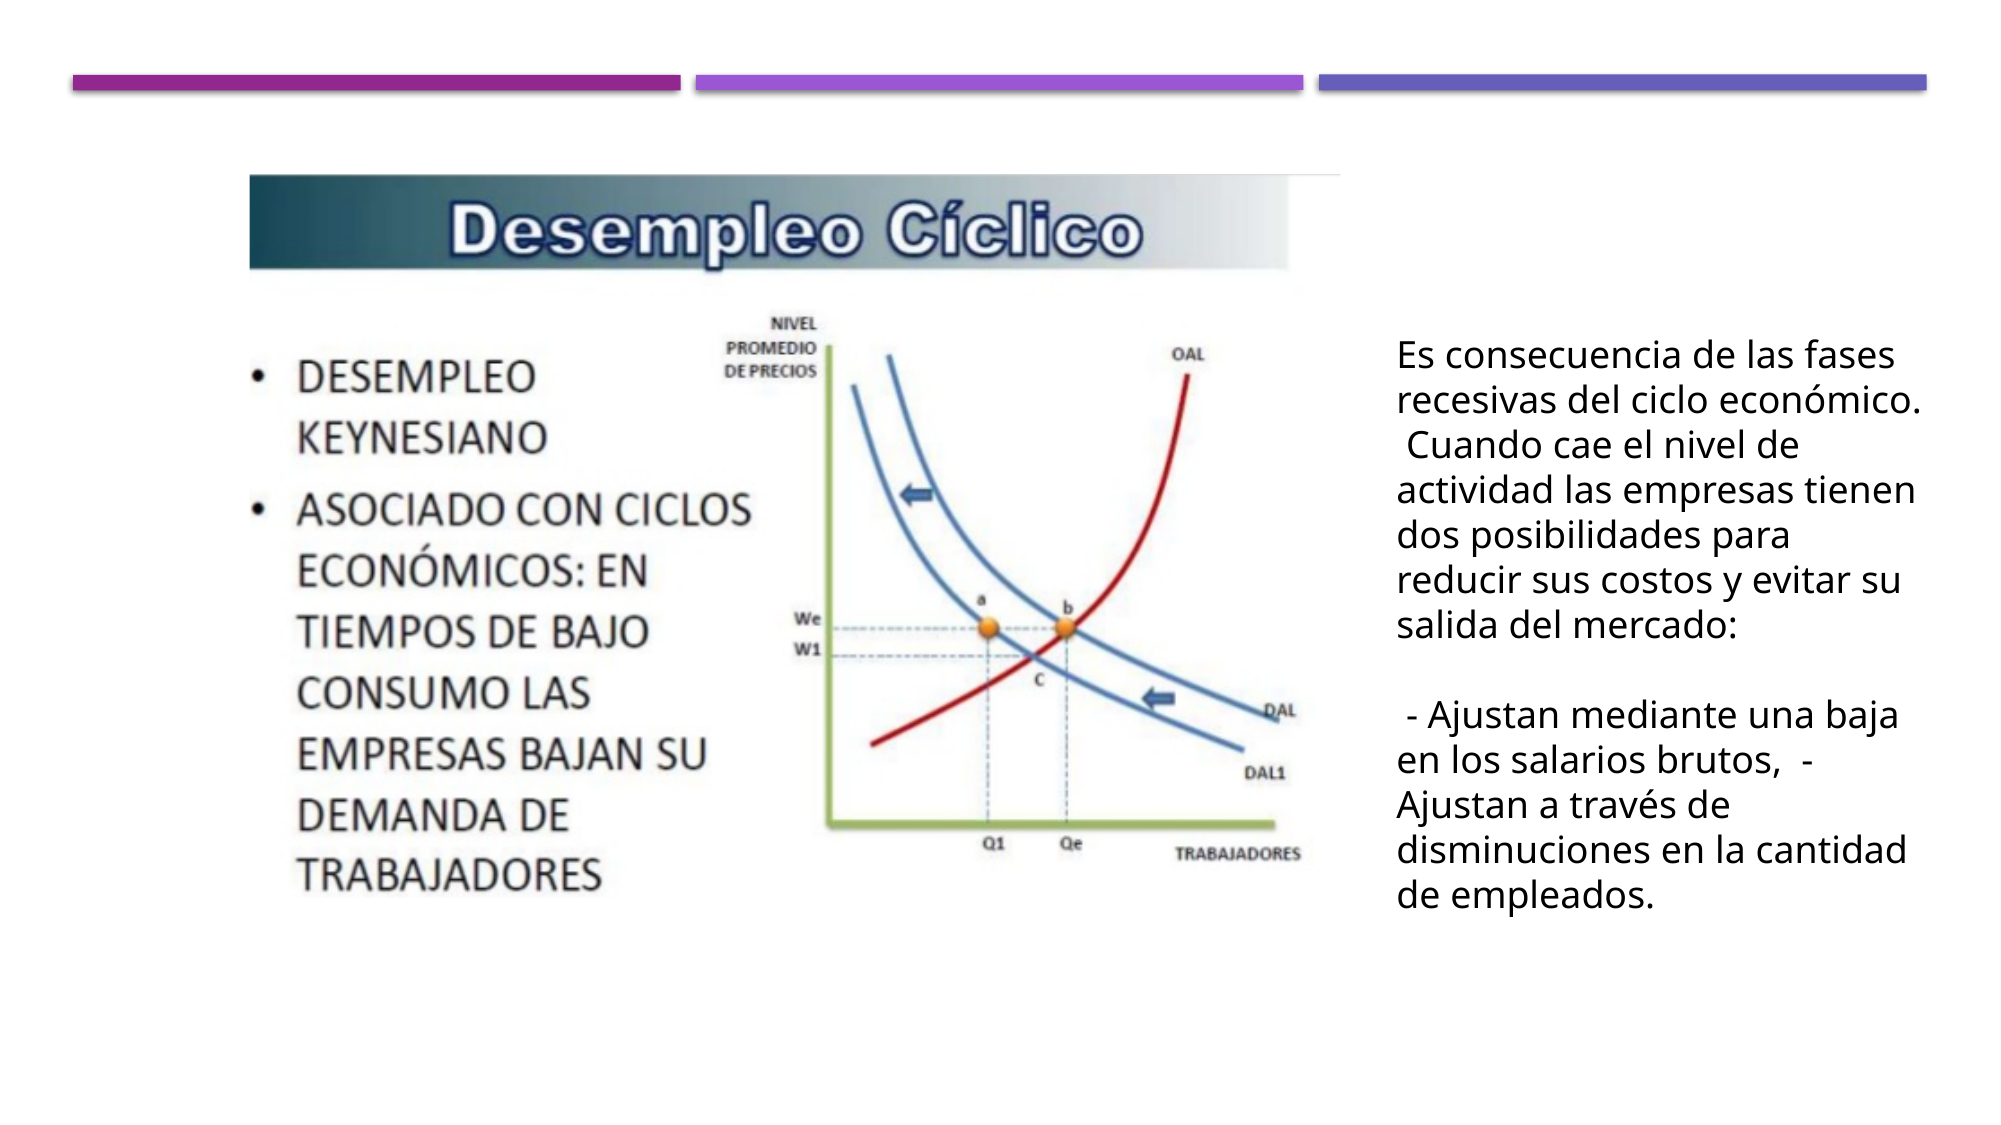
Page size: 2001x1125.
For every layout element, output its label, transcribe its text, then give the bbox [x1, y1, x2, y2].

text_box Es consecuencia de las fases recesivas del ciclo económico. Cuando cae el nivel de actividad las empresas tienen dos posibilidades para reducir sus costos y evitar su salida del mercado: - Ajustan mediante una baja en los salarios brutos, - Ajustan a través de disminuciones en la cantidad de empleados. [1381, 323, 1940, 924]
picture [249, 173, 1342, 898]
